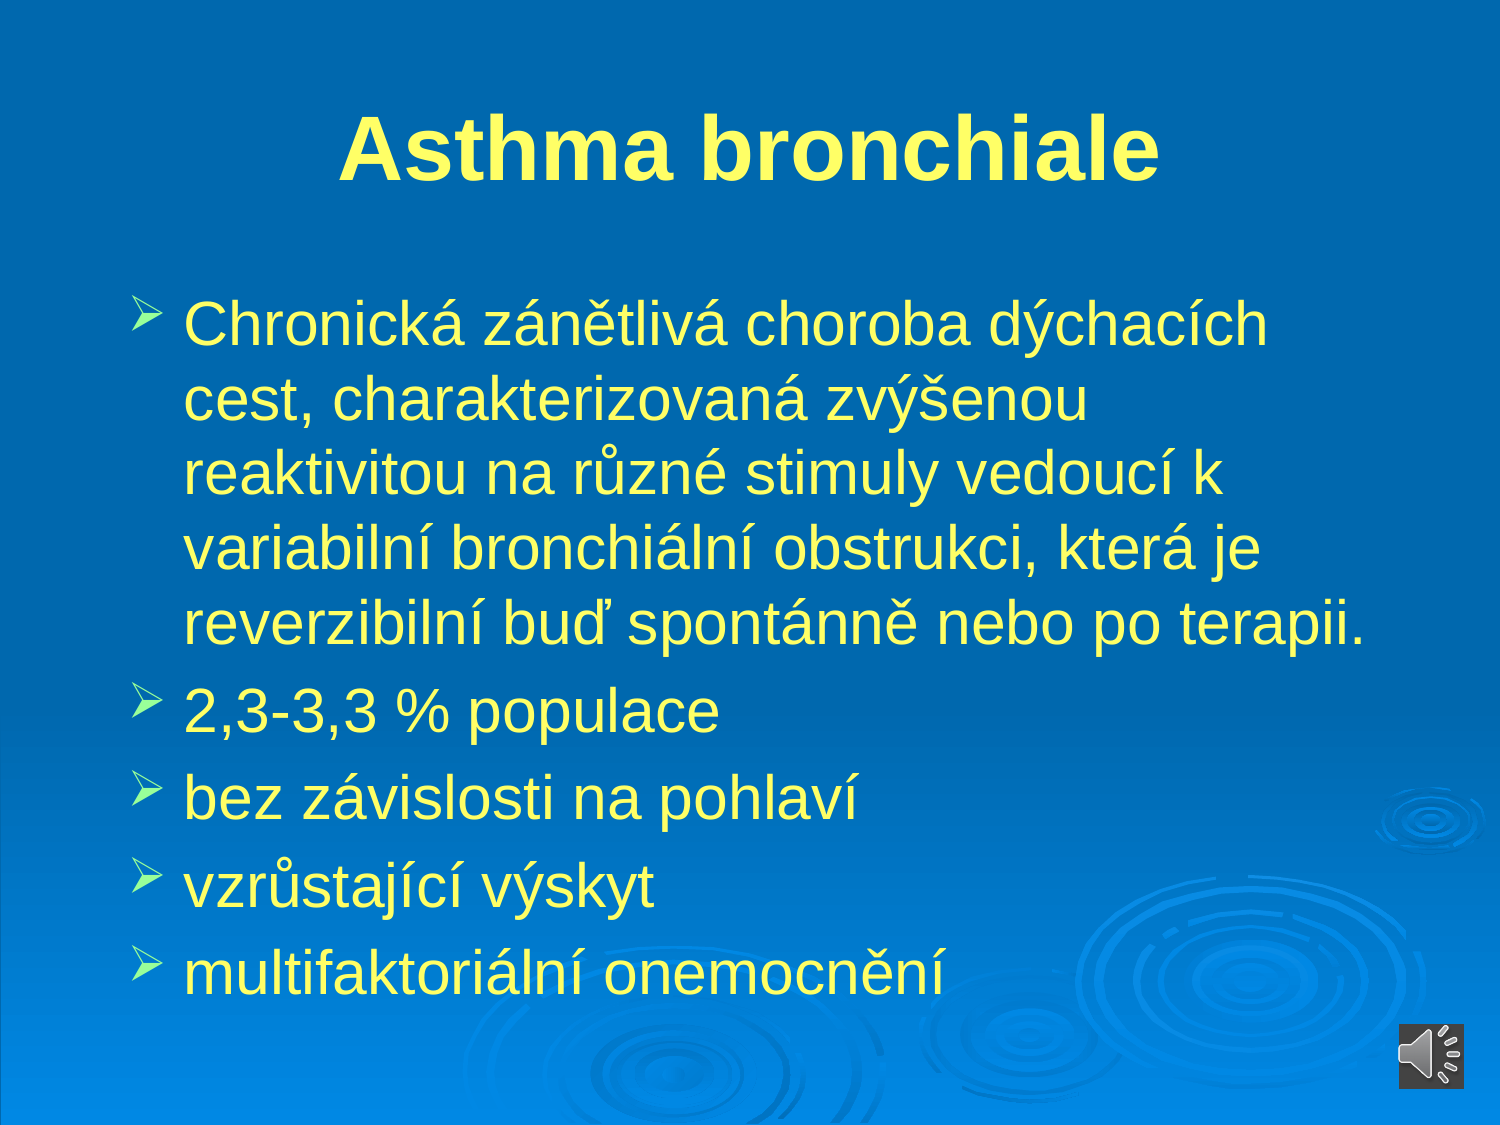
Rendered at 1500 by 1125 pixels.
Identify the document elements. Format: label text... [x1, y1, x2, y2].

list Chronická zánětlivá choroba dýchacích cest, charakterizovaná zvýšenou reaktivitou na různé stimuly vedoucí k variabilní bronchiální obstrukci, která je reverzibilní buď spontánně nebo po terapii. 2,3-3,3 % populace bez závislosti na pohlaví vzrůstající výskyt multifaktoriální onemocnění [112, 275, 1388, 1075]
picture [1397, 1022, 1465, 1090]
title Asthma bronchiale [112, 50, 1388, 238]
